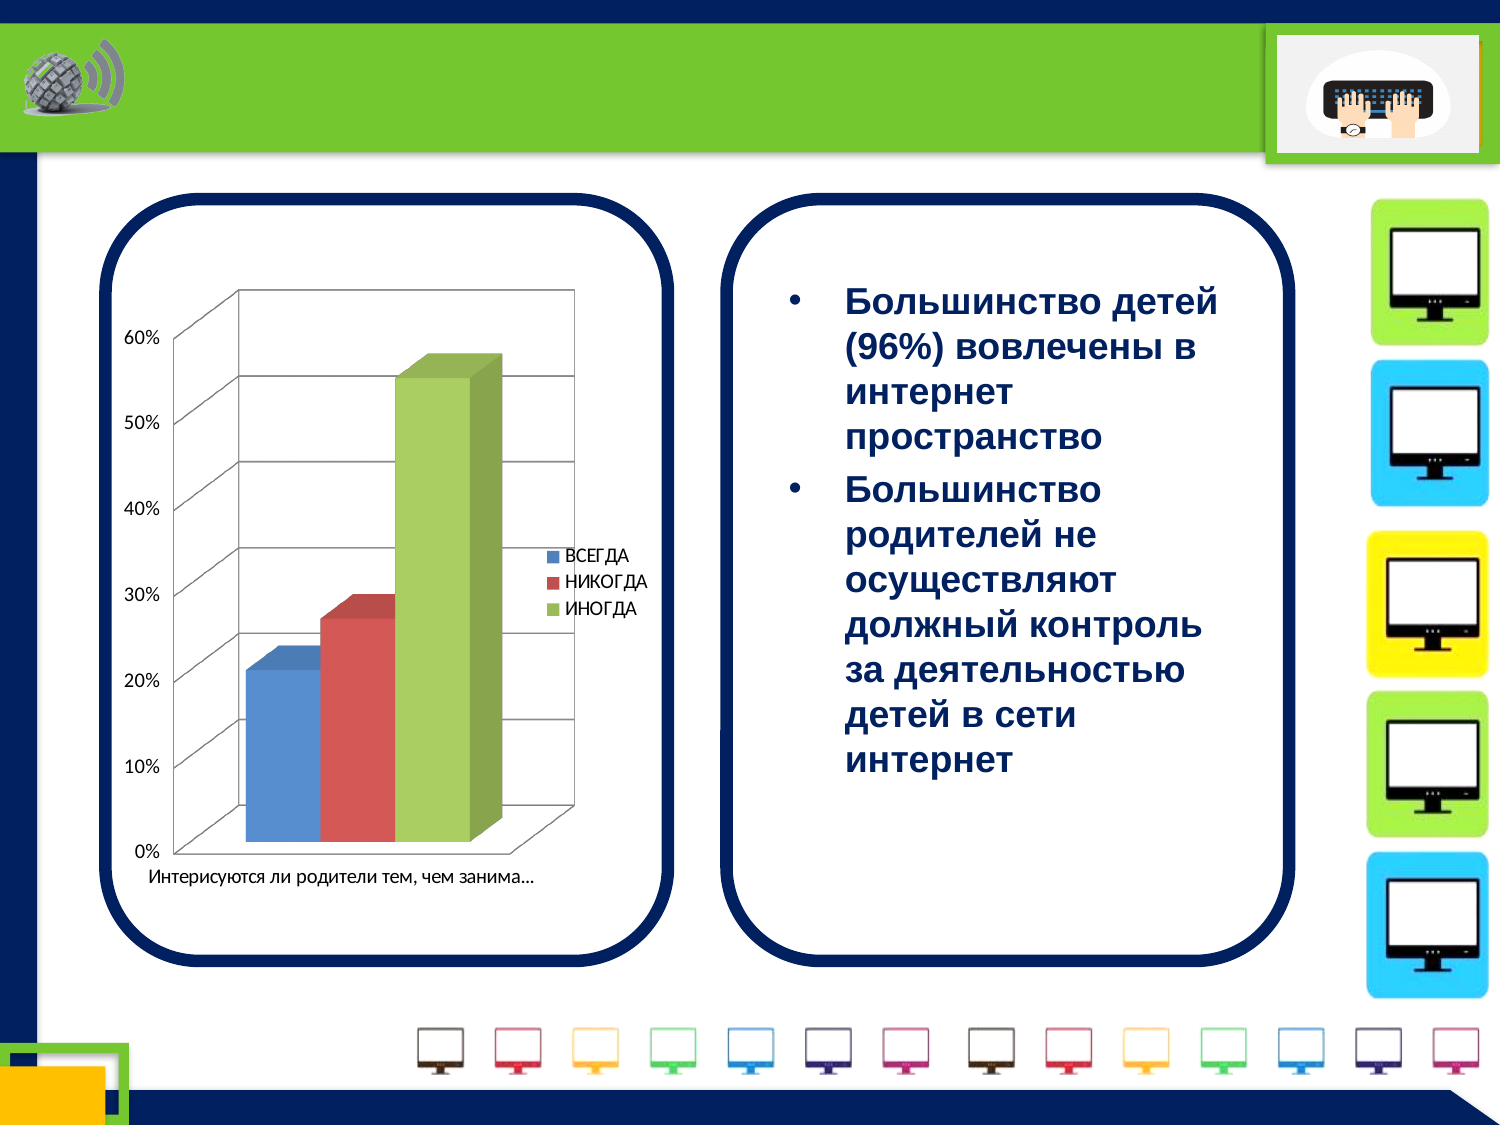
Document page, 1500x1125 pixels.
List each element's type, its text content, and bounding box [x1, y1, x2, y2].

list Большинство детей (96%) вовлечены в интернет пространство Большинство родителей не осуществляют должный контроль за деятельностью детей в сети интернет [773, 269, 1254, 914]
picture [1277, 35, 1479, 153]
chart [123, 255, 668, 912]
